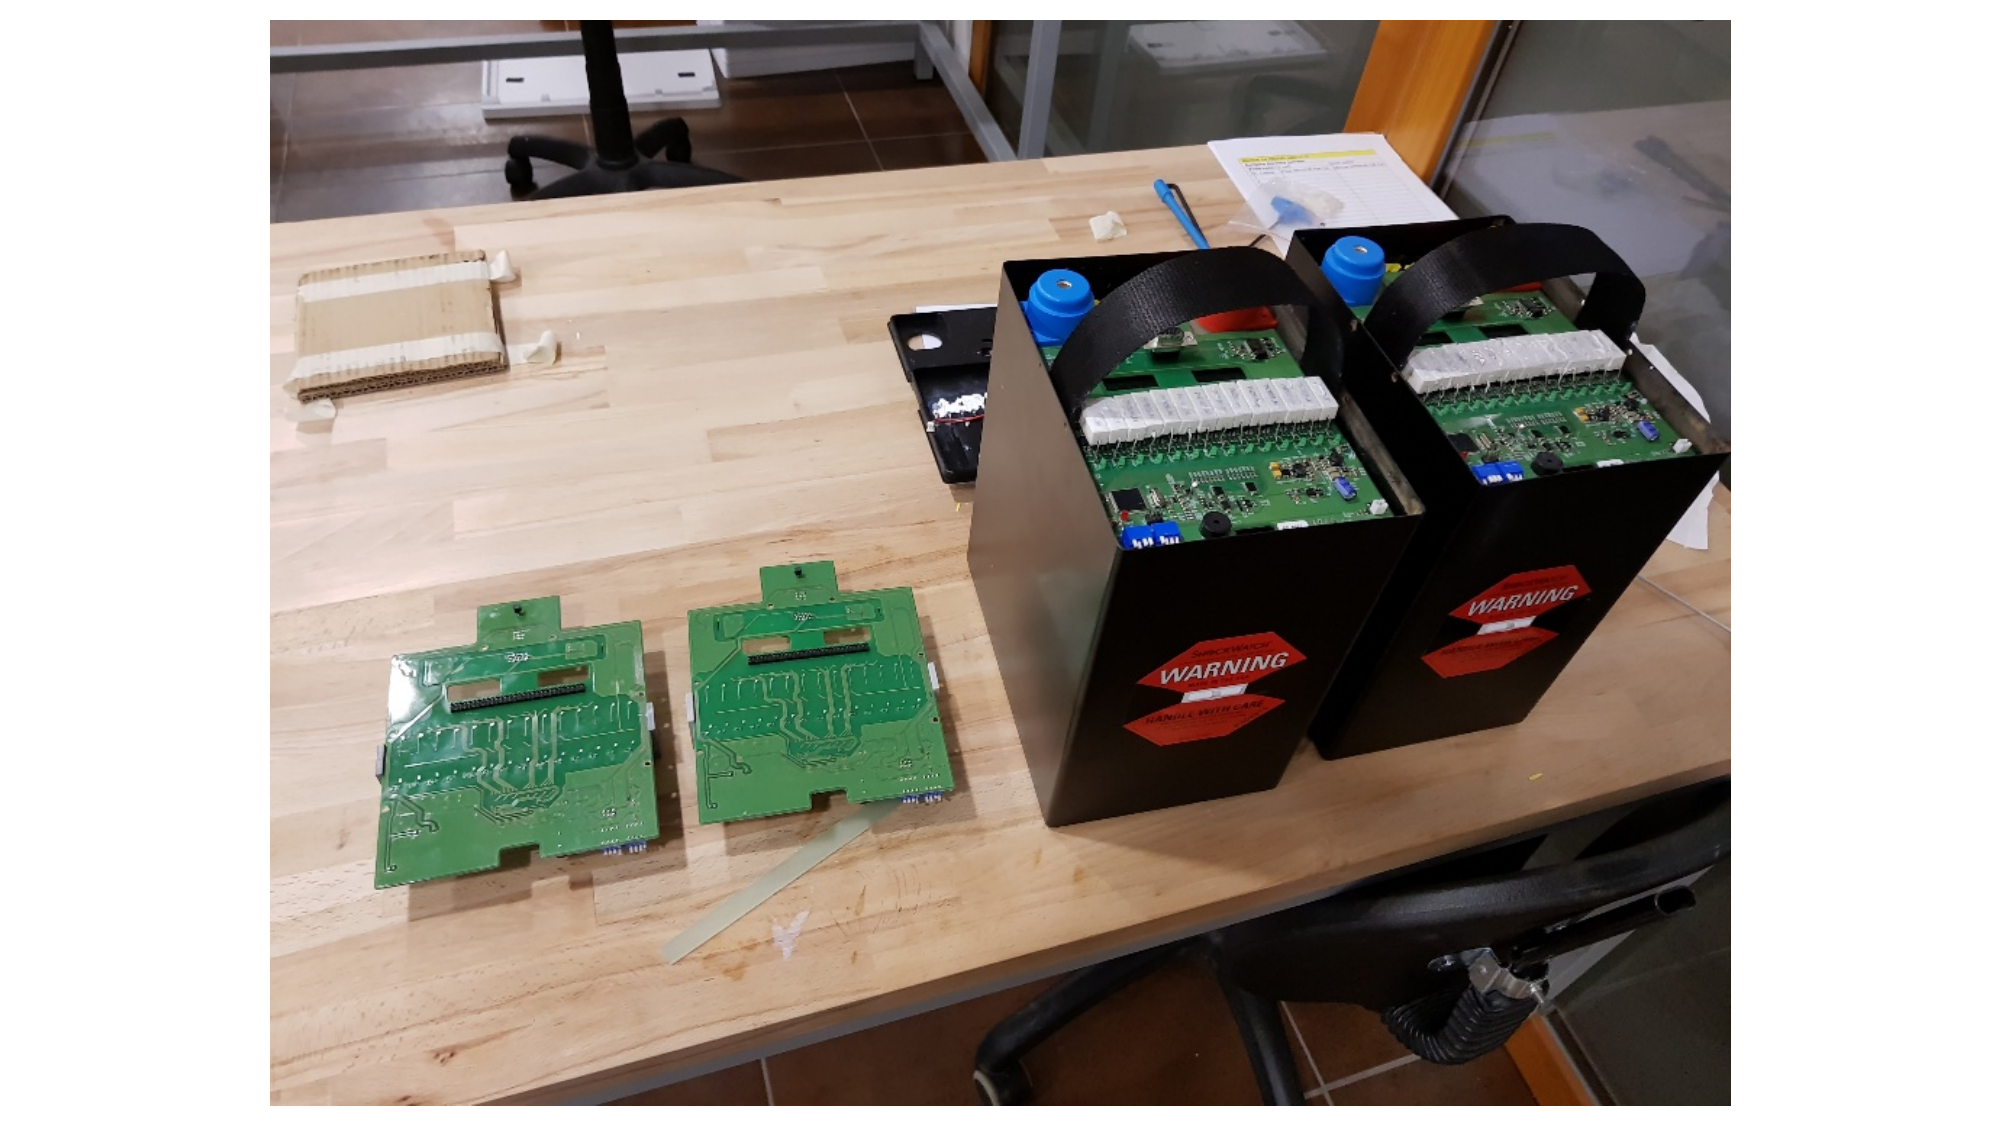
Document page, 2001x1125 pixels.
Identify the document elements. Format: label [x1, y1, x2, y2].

picture [270, 19, 1731, 1106]
